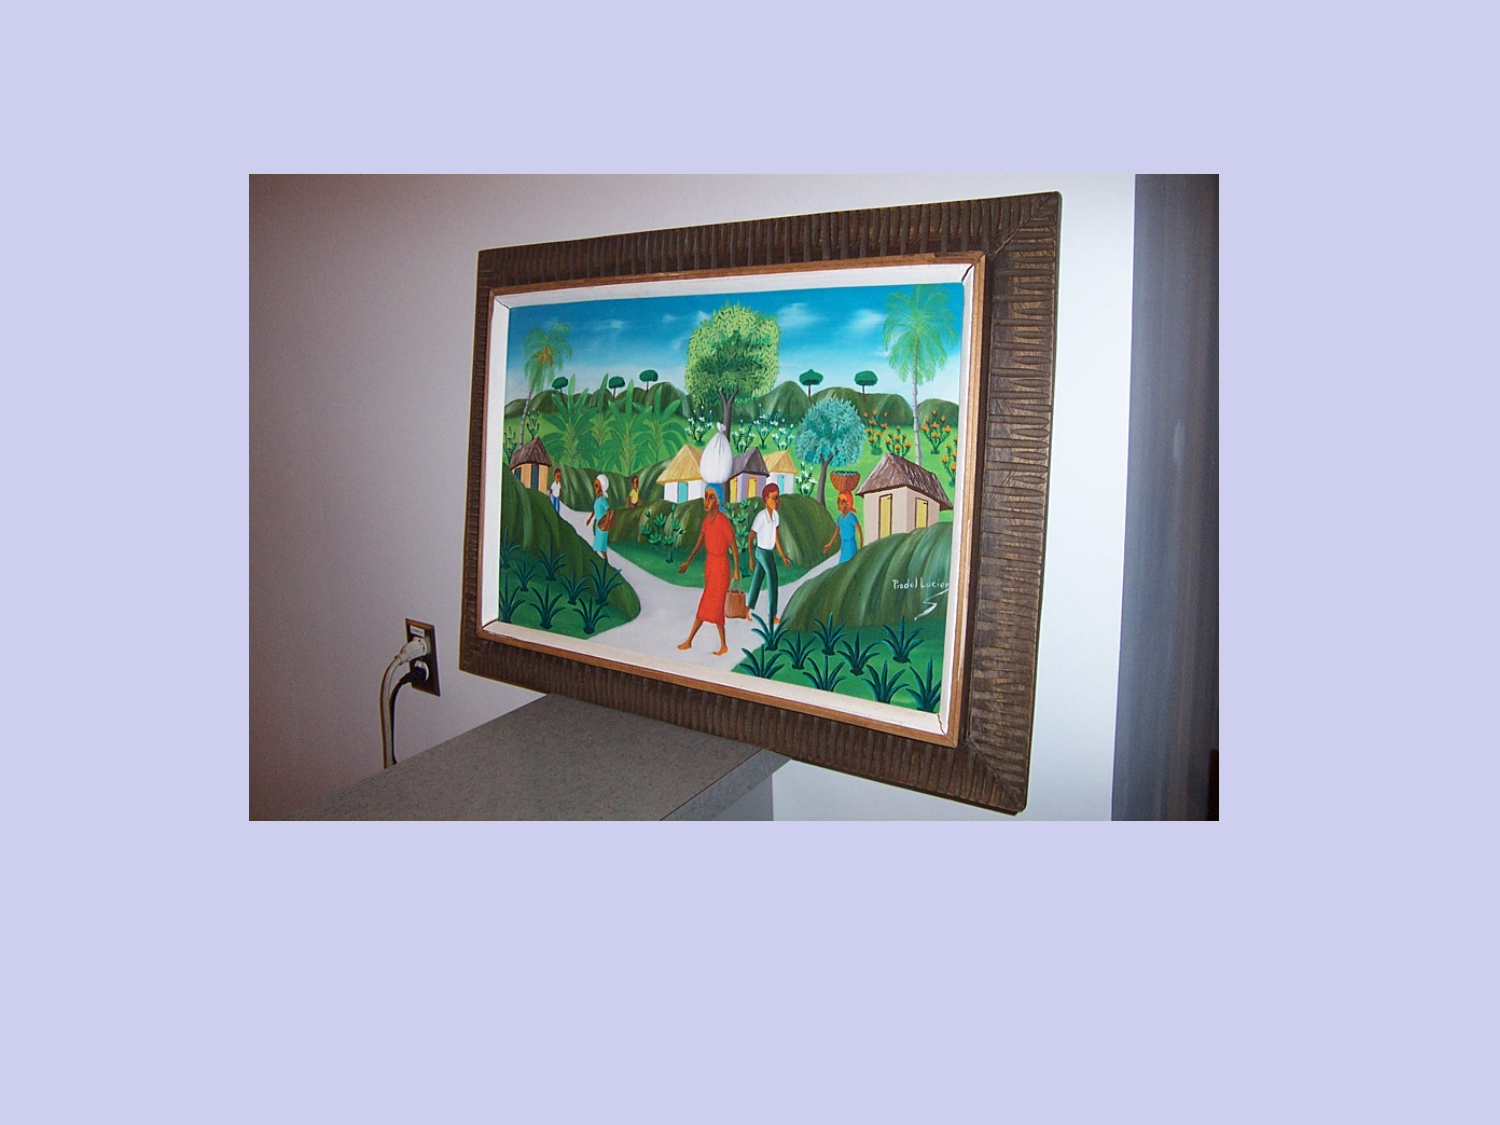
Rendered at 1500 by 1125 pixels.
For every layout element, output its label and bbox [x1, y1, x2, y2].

picture [249, 174, 1219, 821]
